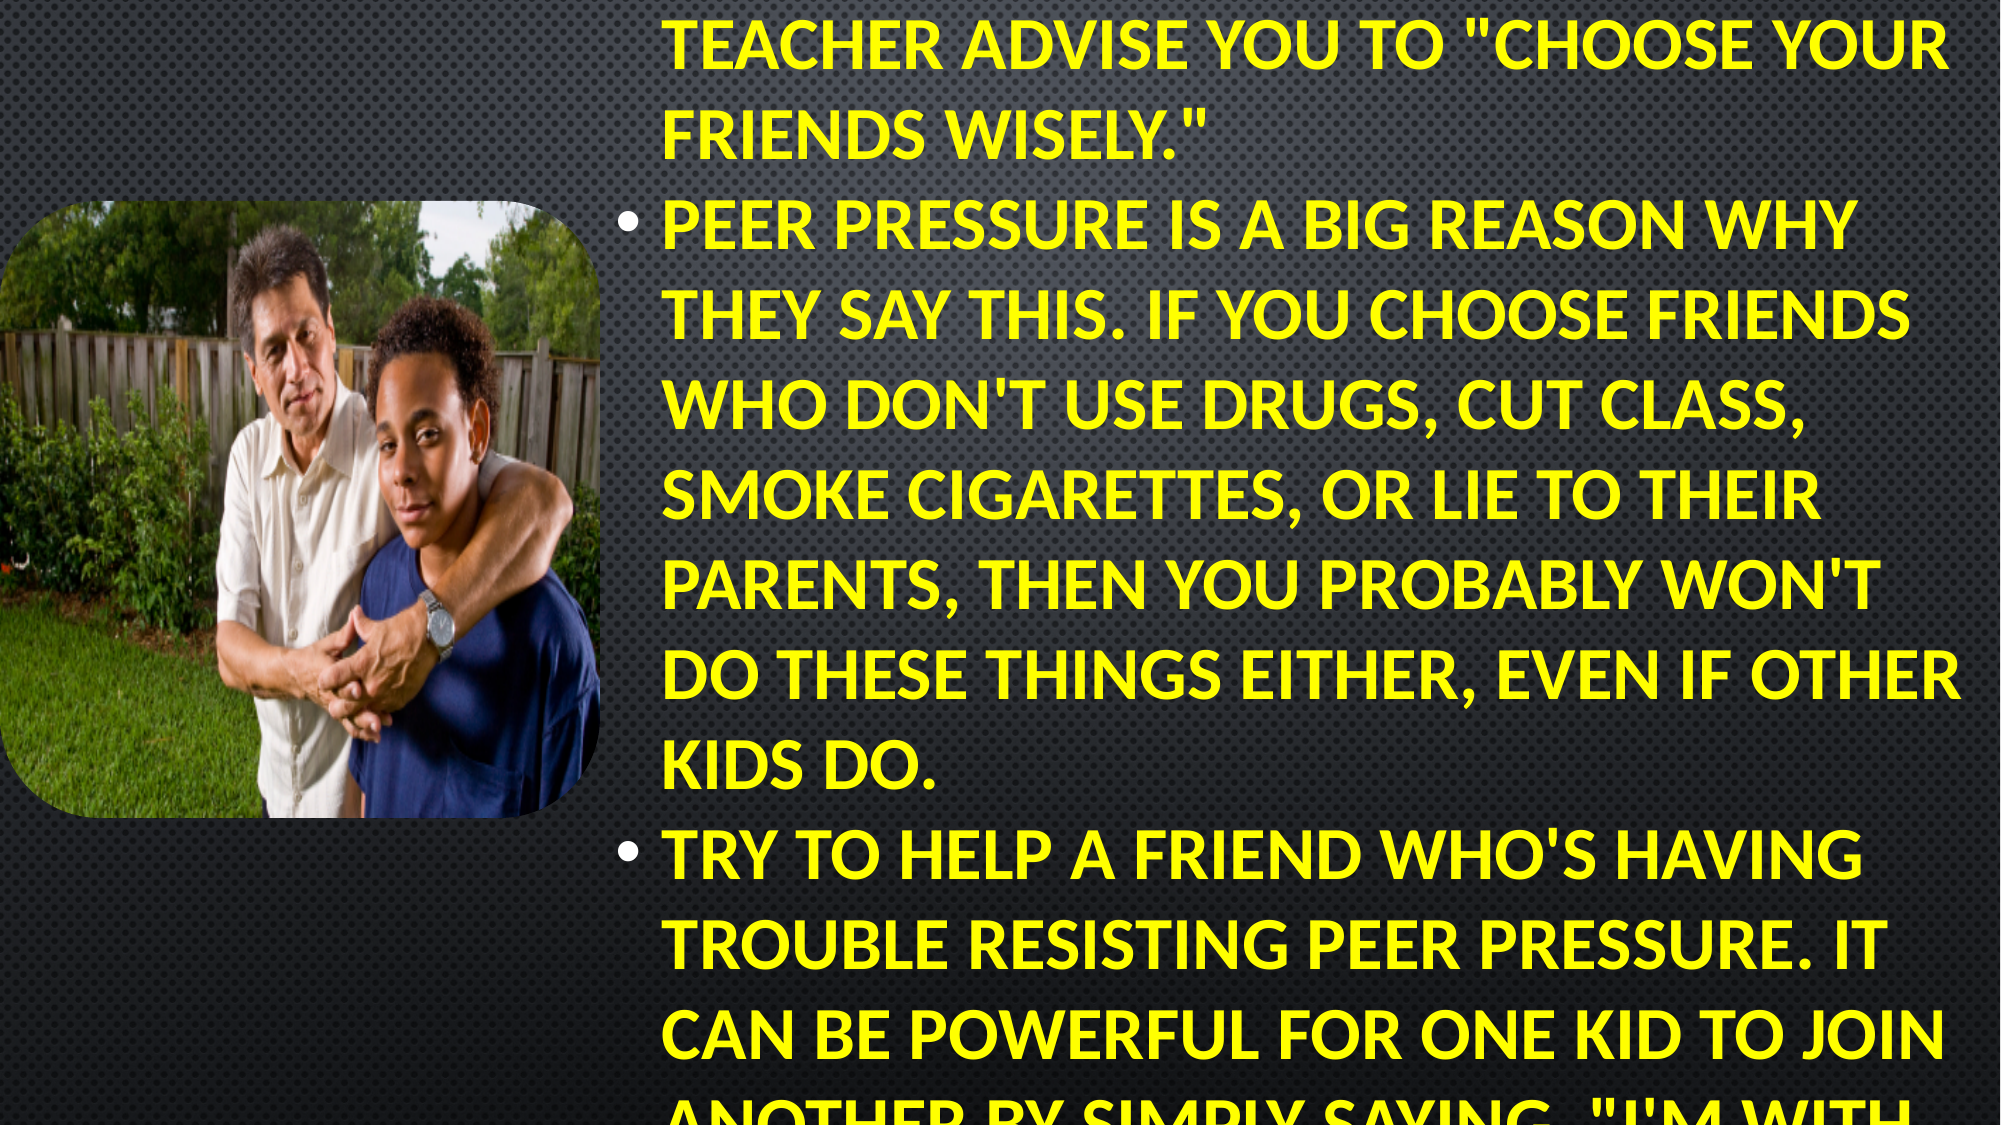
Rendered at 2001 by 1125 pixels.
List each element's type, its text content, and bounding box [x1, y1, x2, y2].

list You've probably had a parent or teacher advise you to "choose your friends wisely." Peer pressure is a big reason why they say this. If you choose friends who don't use drugs, cut class, smoke cigarettes, or lie to their parents, then you probably won't do these things either, even if other kids do. Try to help a friend who's having trouble resisting peer pressure. It can be powerful for one kid to join another by simply saying, "I'm with you — let's go." [600, 201, 1990, 959]
picture [0, 200, 601, 819]
